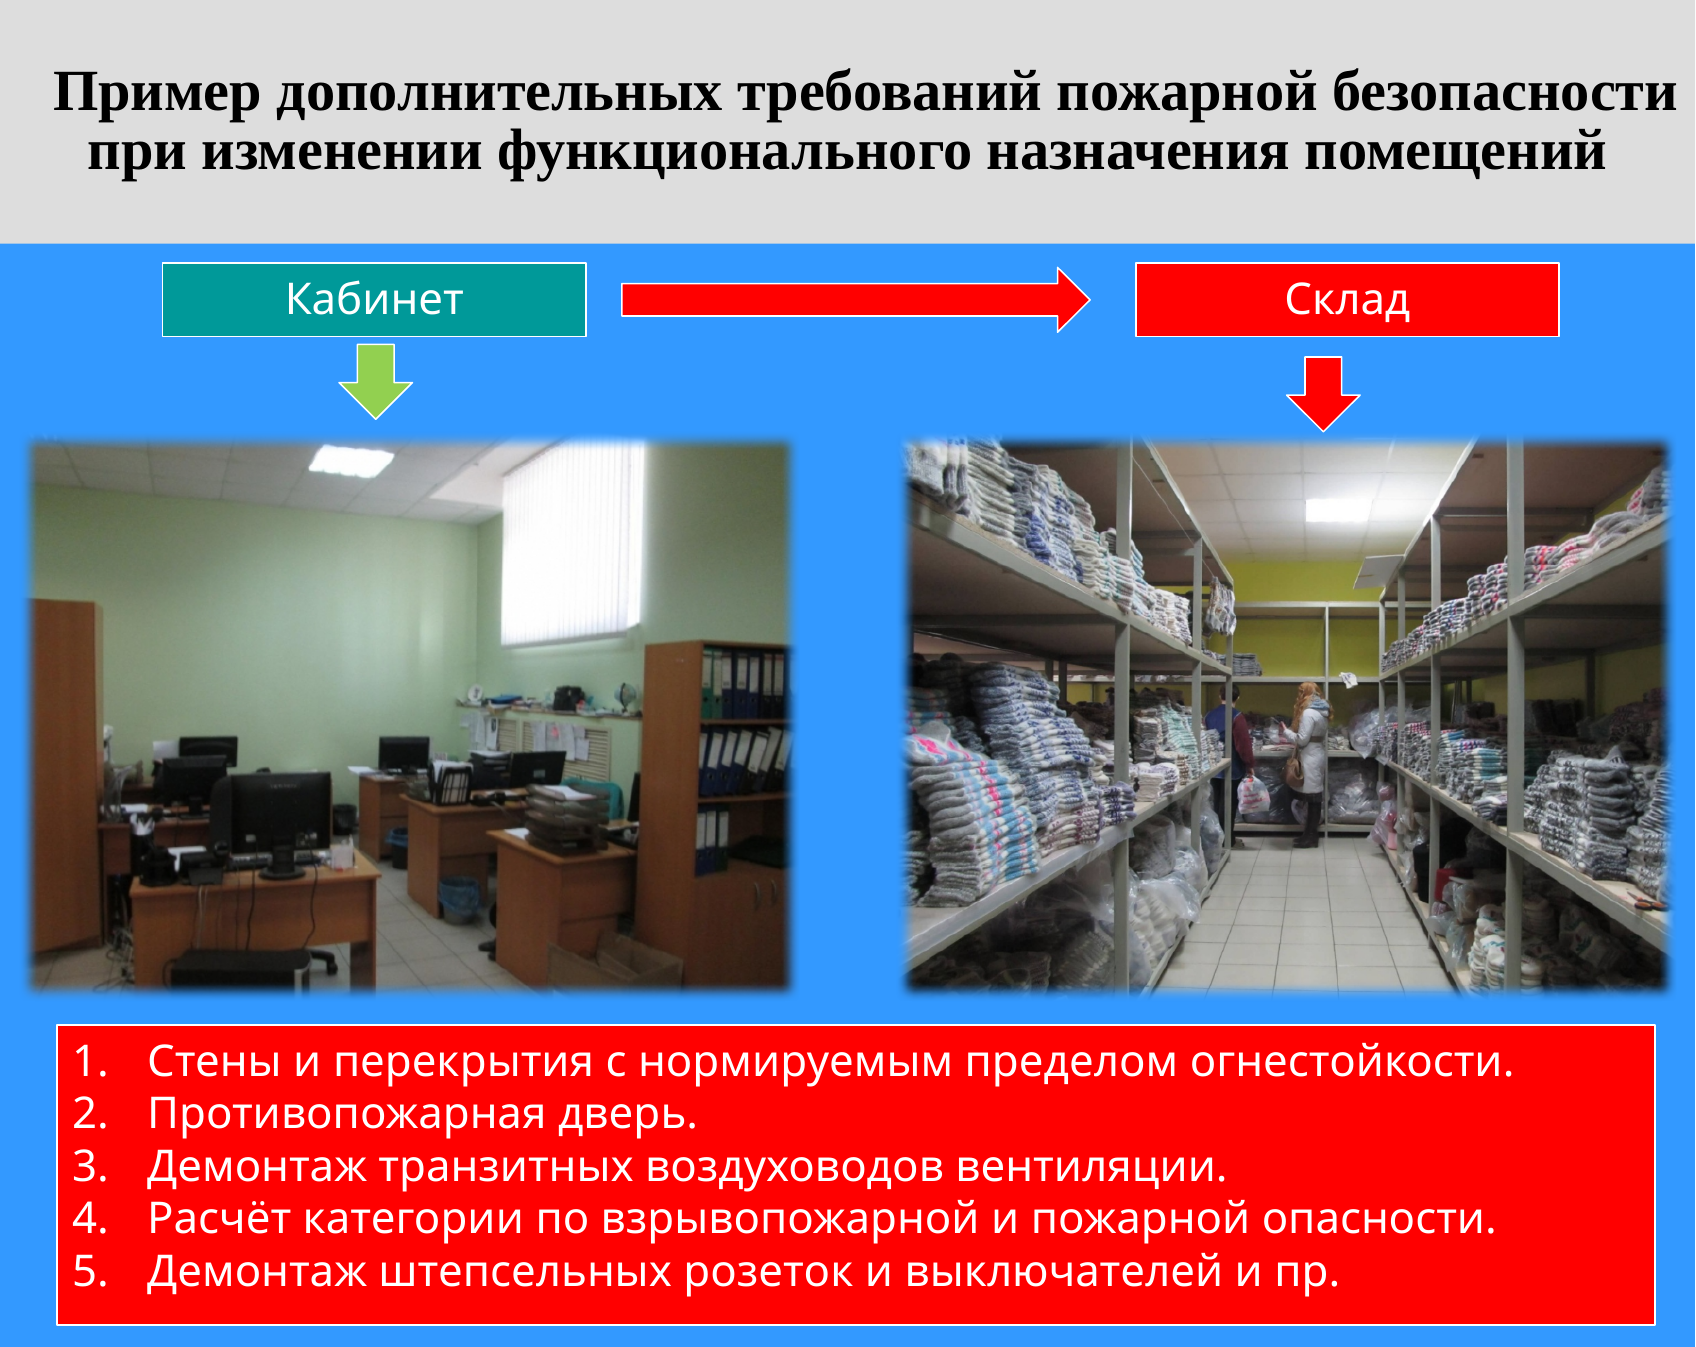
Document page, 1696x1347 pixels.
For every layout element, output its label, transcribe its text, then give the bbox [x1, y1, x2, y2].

text_box [1286, 356, 1361, 430]
text_box Стены и перекрытия с нормируемым пределом огнестойкости. Противопожарная дверь. Демонтаж транзитных воздуховодов вентиляции. Расчёт категории по взрывопожарной и пожарной опасности. Демонтаж штепсельных розеток и выключателей и пр. [57, 1025, 1655, 1325]
text_box Склад [1135, 262, 1560, 337]
picture [19, 431, 800, 1002]
text_box Кабинет [162, 262, 587, 337]
text_box Пример дополнительных требований пожарной безопасности при изменении функционального назначения помещений [0, 1, 1696, 244]
picture [896, 431, 1677, 1002]
text_box [338, 344, 413, 420]
text_box [621, 267, 1091, 333]
